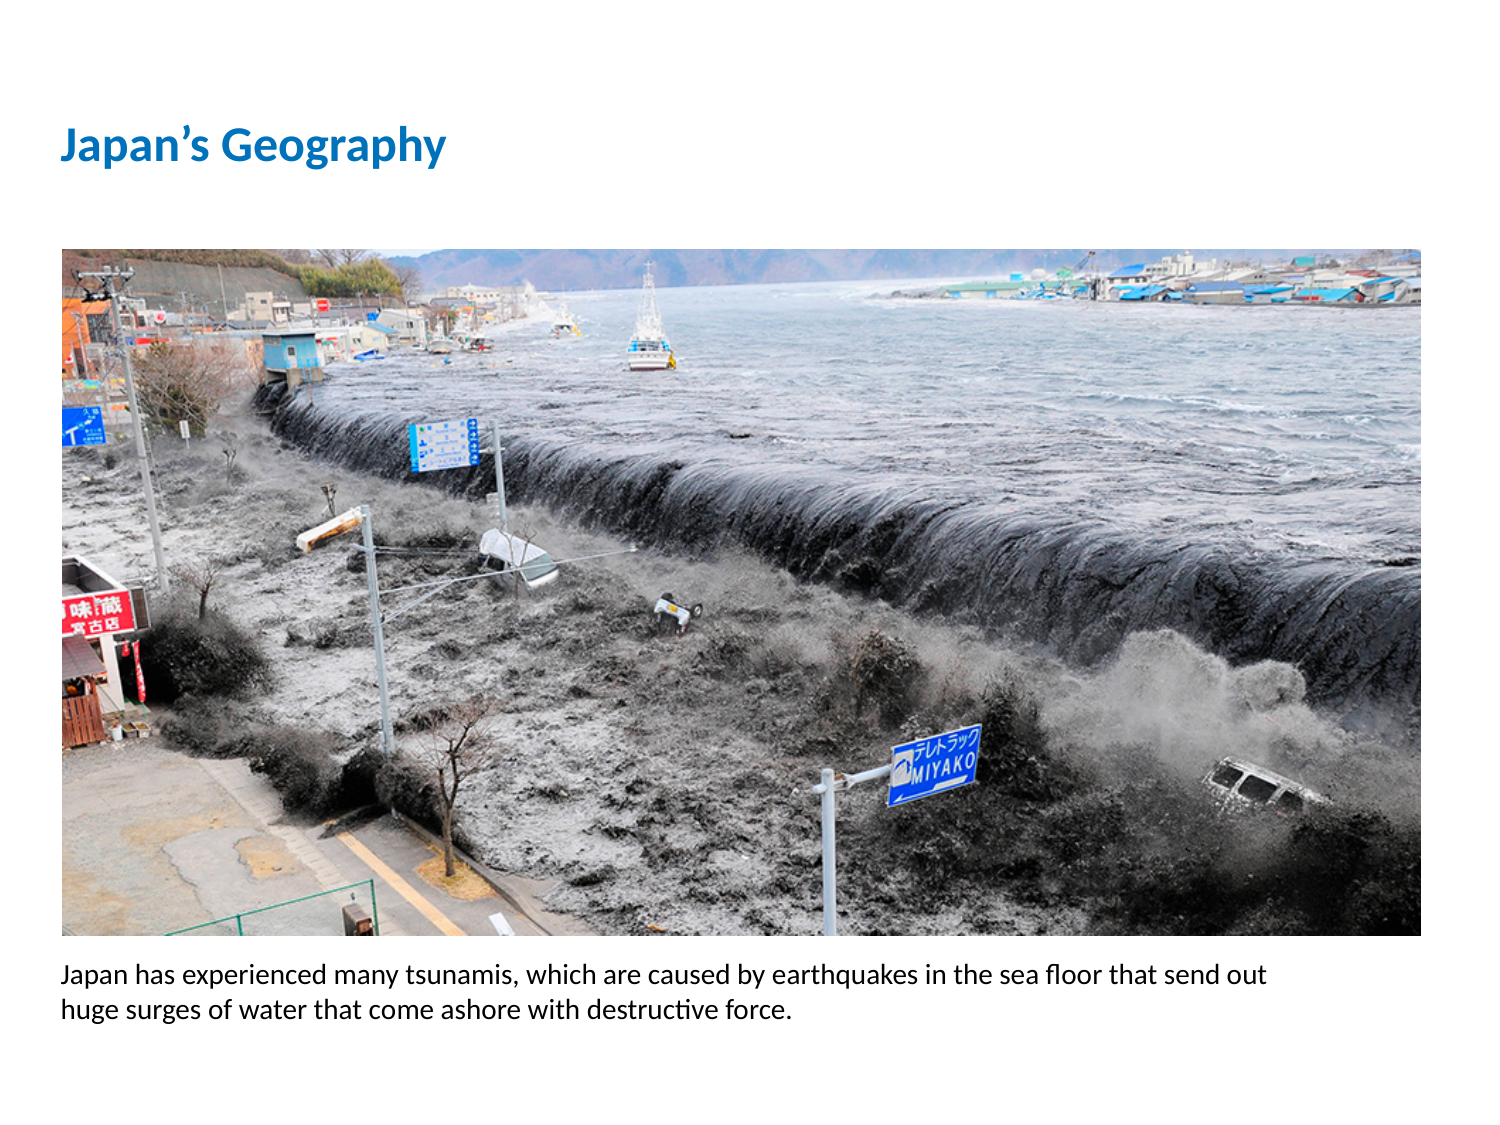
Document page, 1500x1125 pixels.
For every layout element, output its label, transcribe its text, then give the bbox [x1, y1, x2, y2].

text_box Japan has experienced many tsunamis, which are caused by earthquakes in the sea floor that send out huge surges of water that come ashore with destructive force. [45, 947, 1296, 1033]
text_box Japan’s Geography [45, 104, 1296, 179]
picture [62, 249, 1422, 936]
